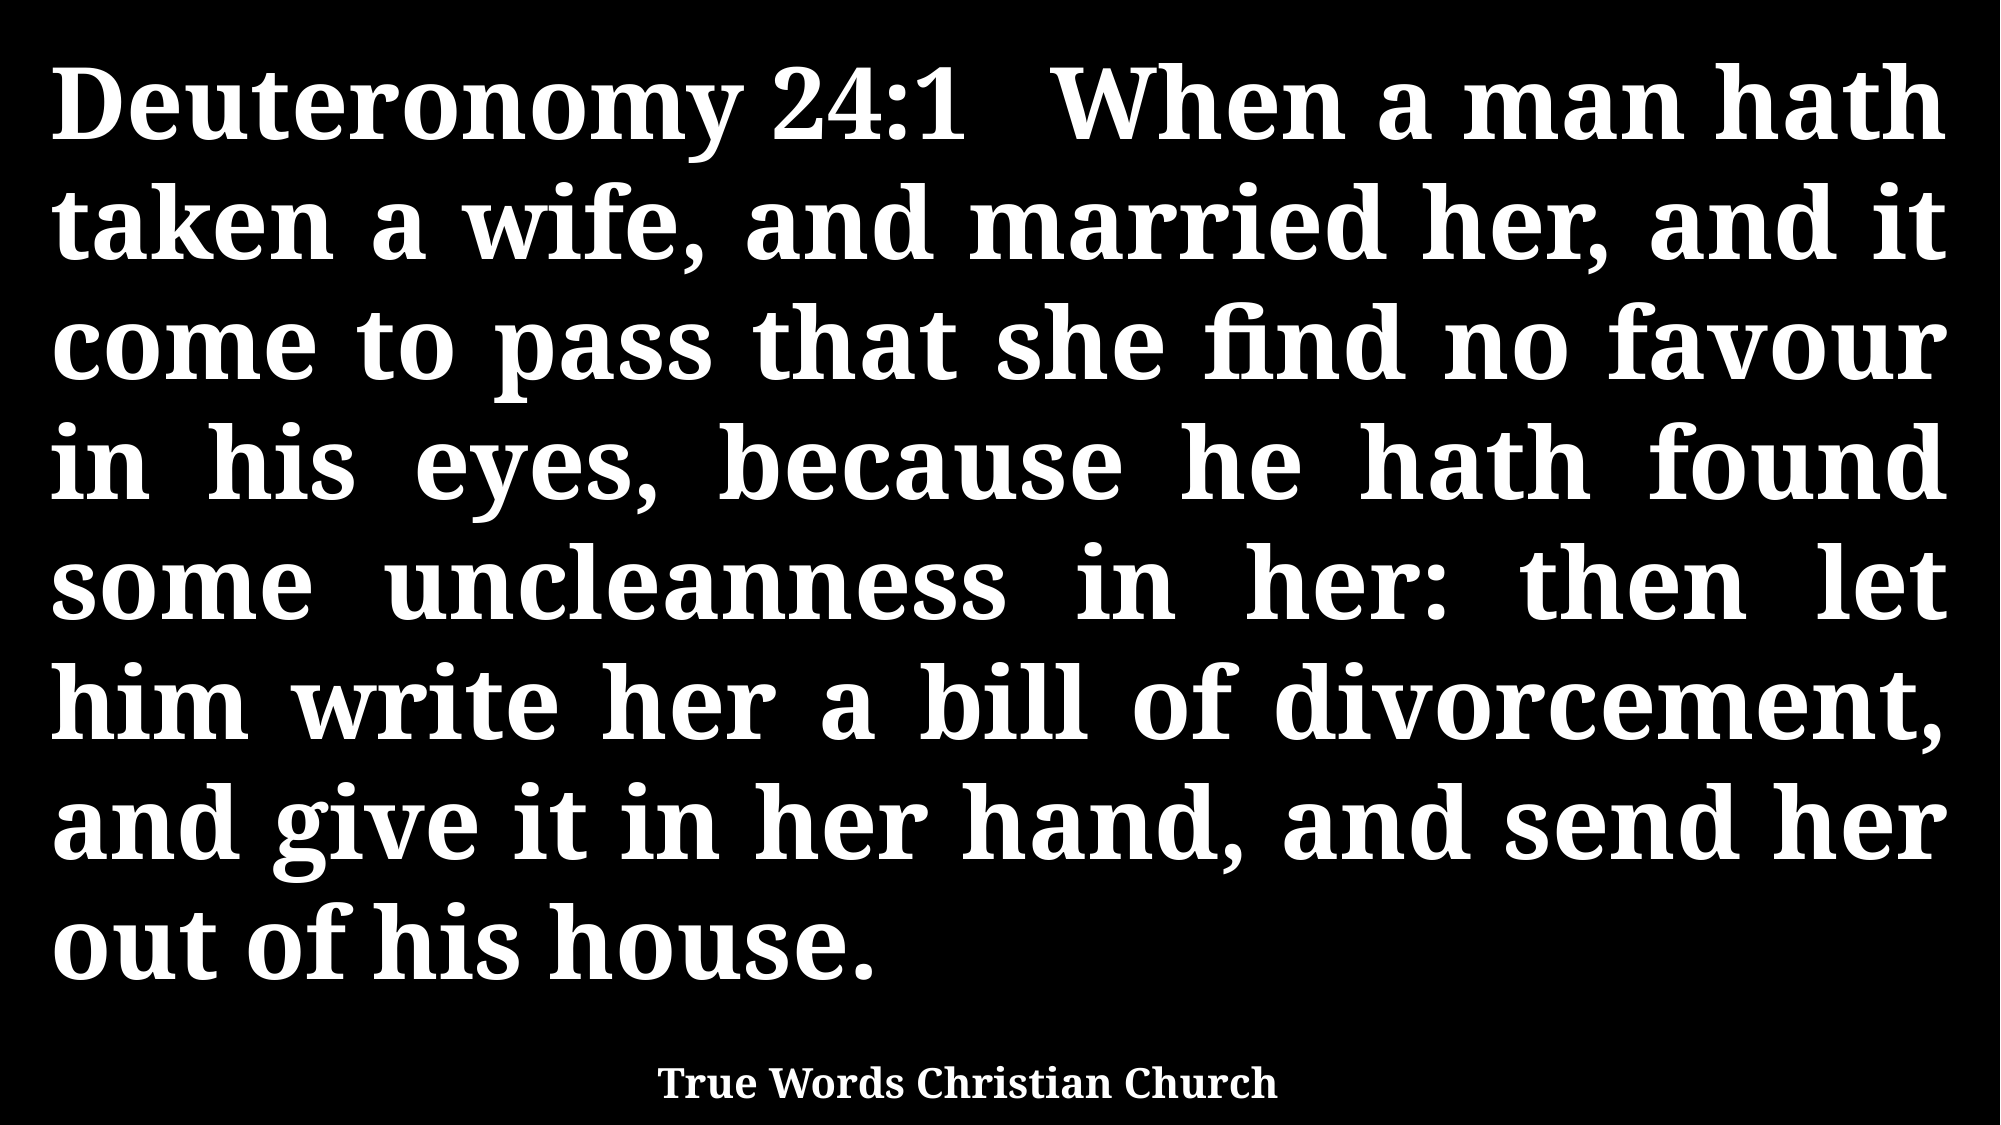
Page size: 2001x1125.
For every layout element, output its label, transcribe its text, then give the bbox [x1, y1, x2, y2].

text_box True Words Christian Church [642, 1049, 1294, 1114]
text_box Deuteronomy 24:1 When a man hath taken a wife, and married her, and it come to pass that she find no favour in his eyes, because he hath found some uncleanness in her: then let him write her a bill of divorcement, and give it in her hand, and send her out of his house. [35, 32, 1965, 1007]
